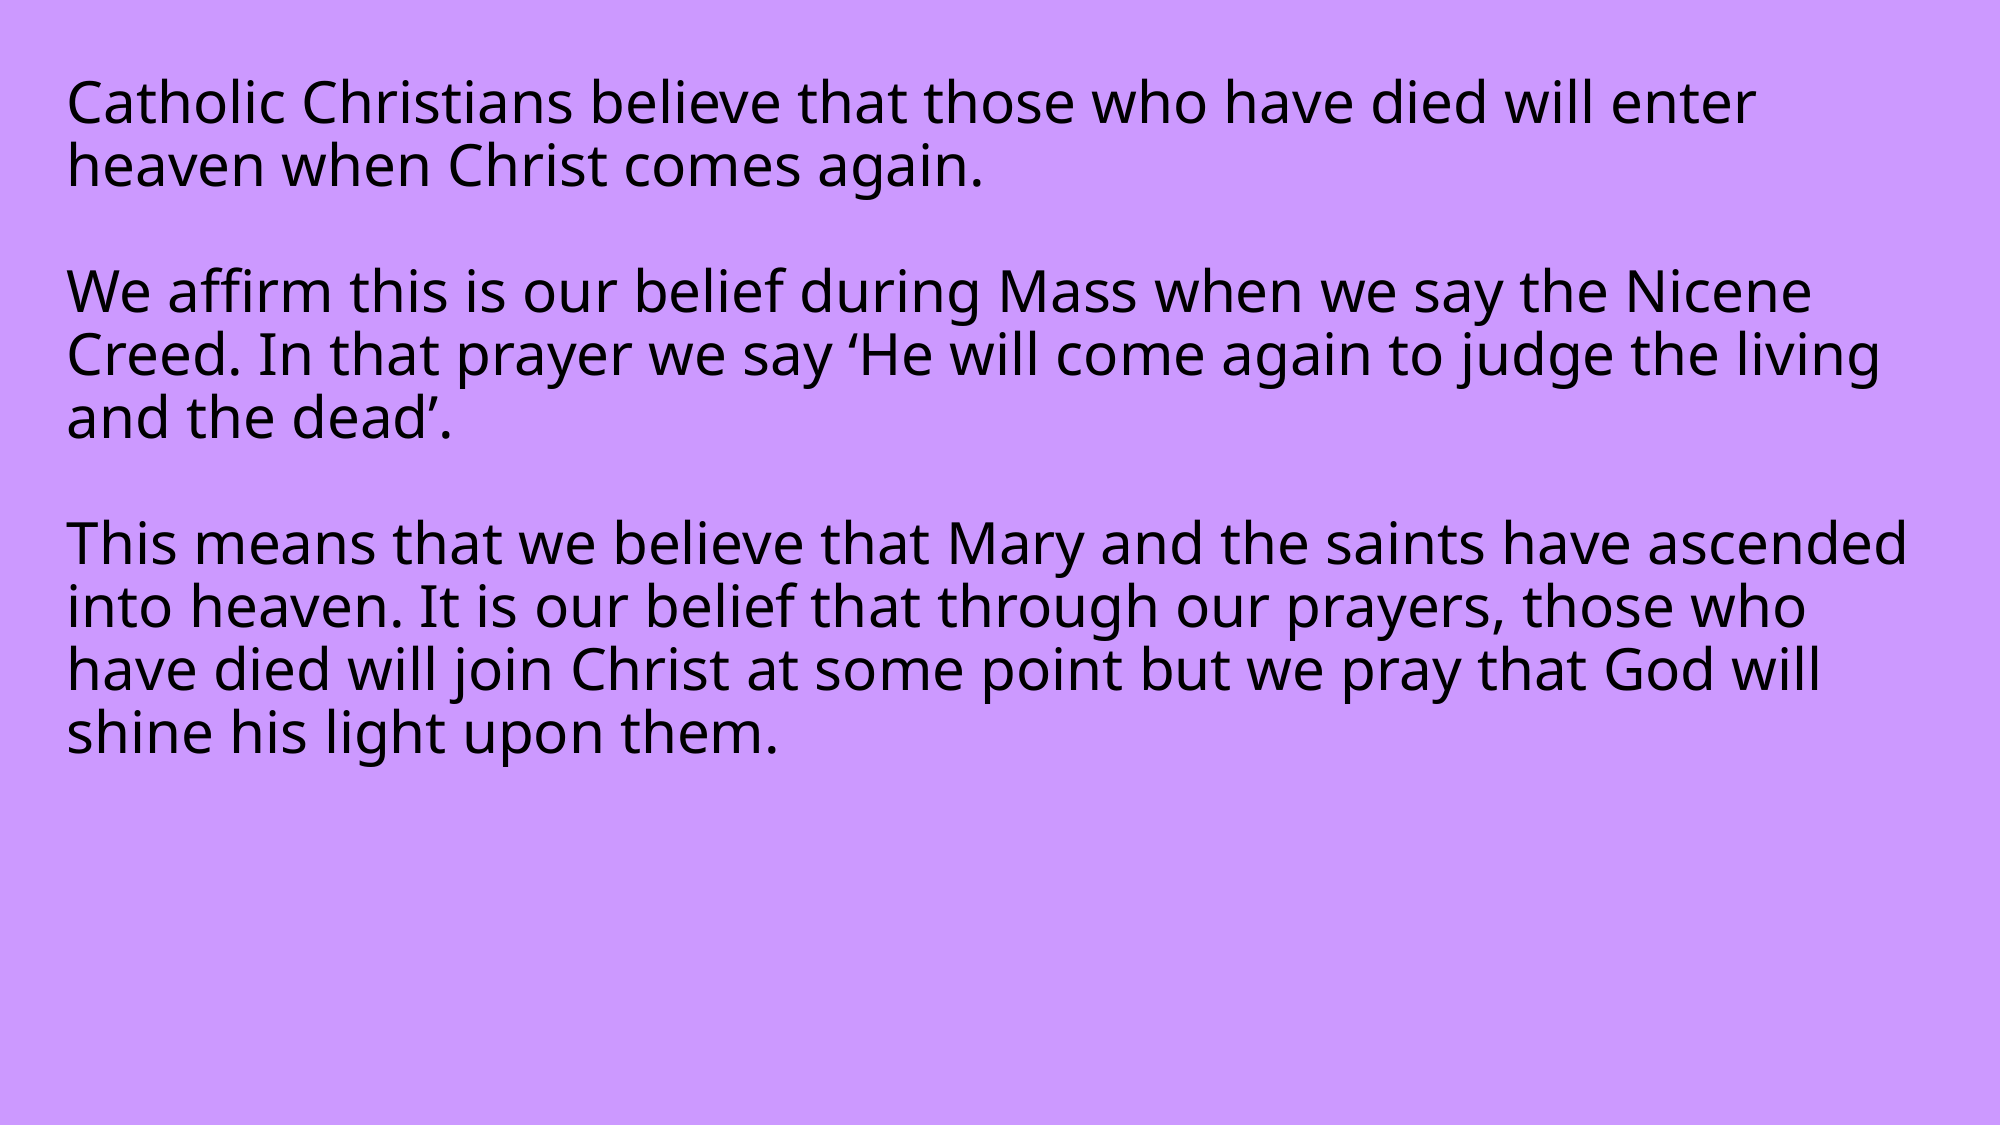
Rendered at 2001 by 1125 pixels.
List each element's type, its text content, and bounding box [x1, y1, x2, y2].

title Catholic Christians believe that those who have died will enter heaven when Christ comes again. We affirm this is our belief during Mass when we say the Nicene Creed. In that prayer we say ‘He will come again to judge the living and the dead’. This means that we believe that Mary and the saints have ascended into heaven. It is our belief that through our prayers, those who have died will join Christ at some point but we pray that God will shine his light upon them. [51, 418, 1955, 636]
